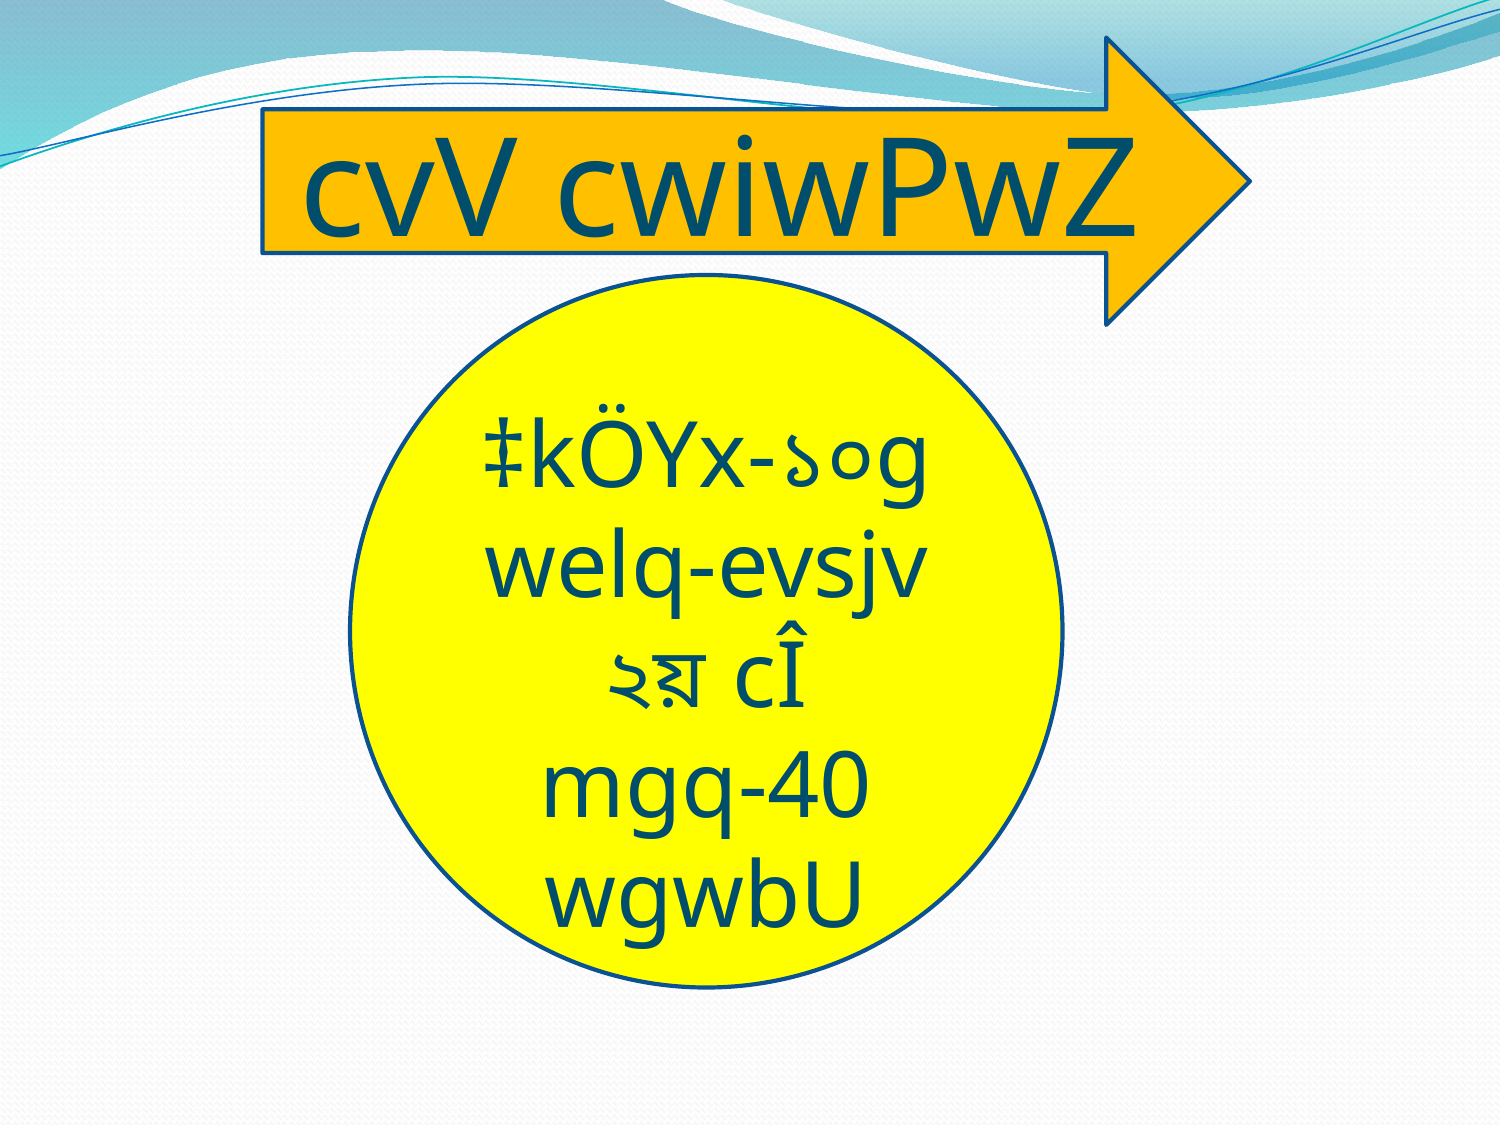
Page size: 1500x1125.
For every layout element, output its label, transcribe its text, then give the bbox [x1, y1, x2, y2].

text_box cvV cwiwPwZ [260, 35, 1253, 327]
text_box ‡kÖYx-১০g welq-evsjv ২য় cÎ mgq-40 wgwbU [347, 272, 1065, 990]
